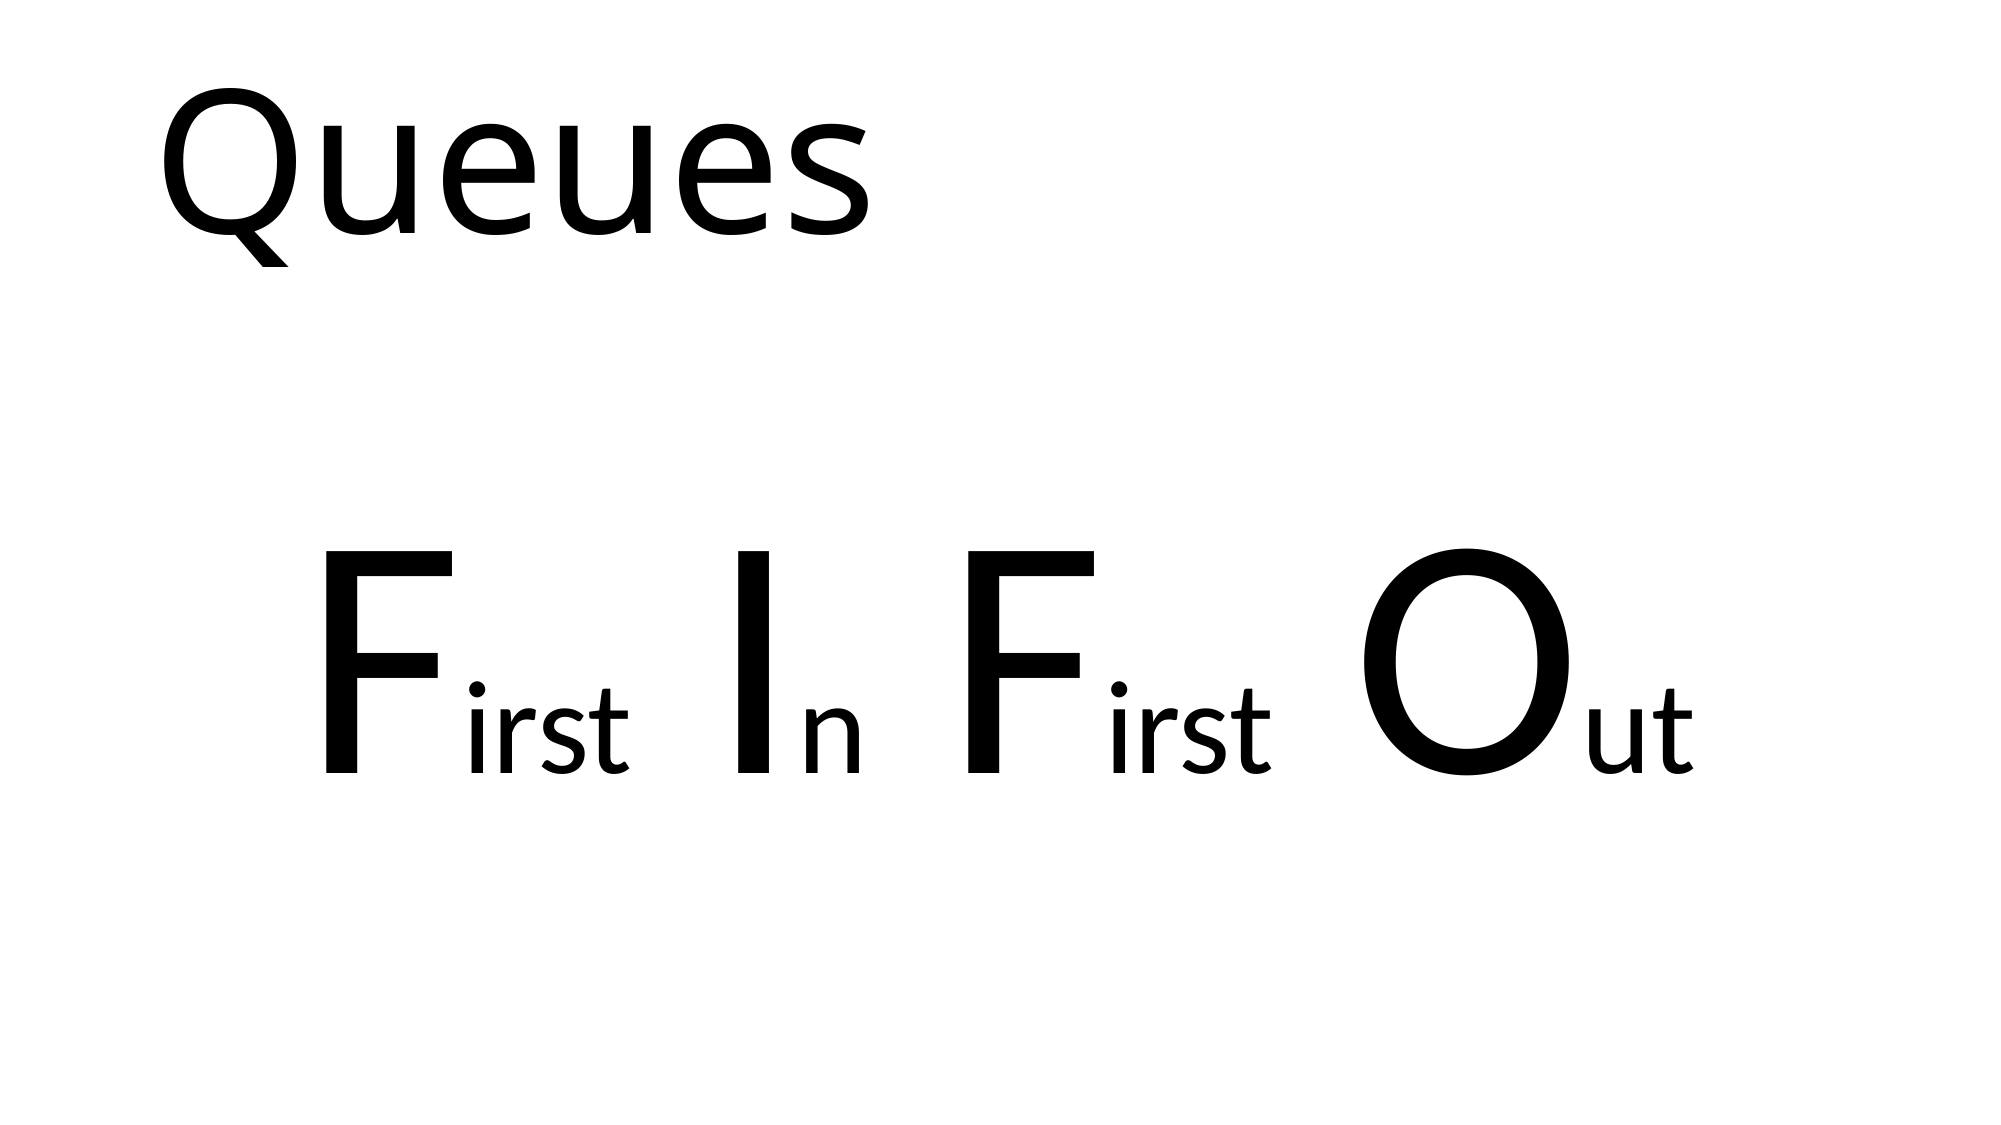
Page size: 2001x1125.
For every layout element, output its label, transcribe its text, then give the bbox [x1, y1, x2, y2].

list First In First Out [137, 304, 1863, 1019]
title Queues [137, 59, 1863, 278]
